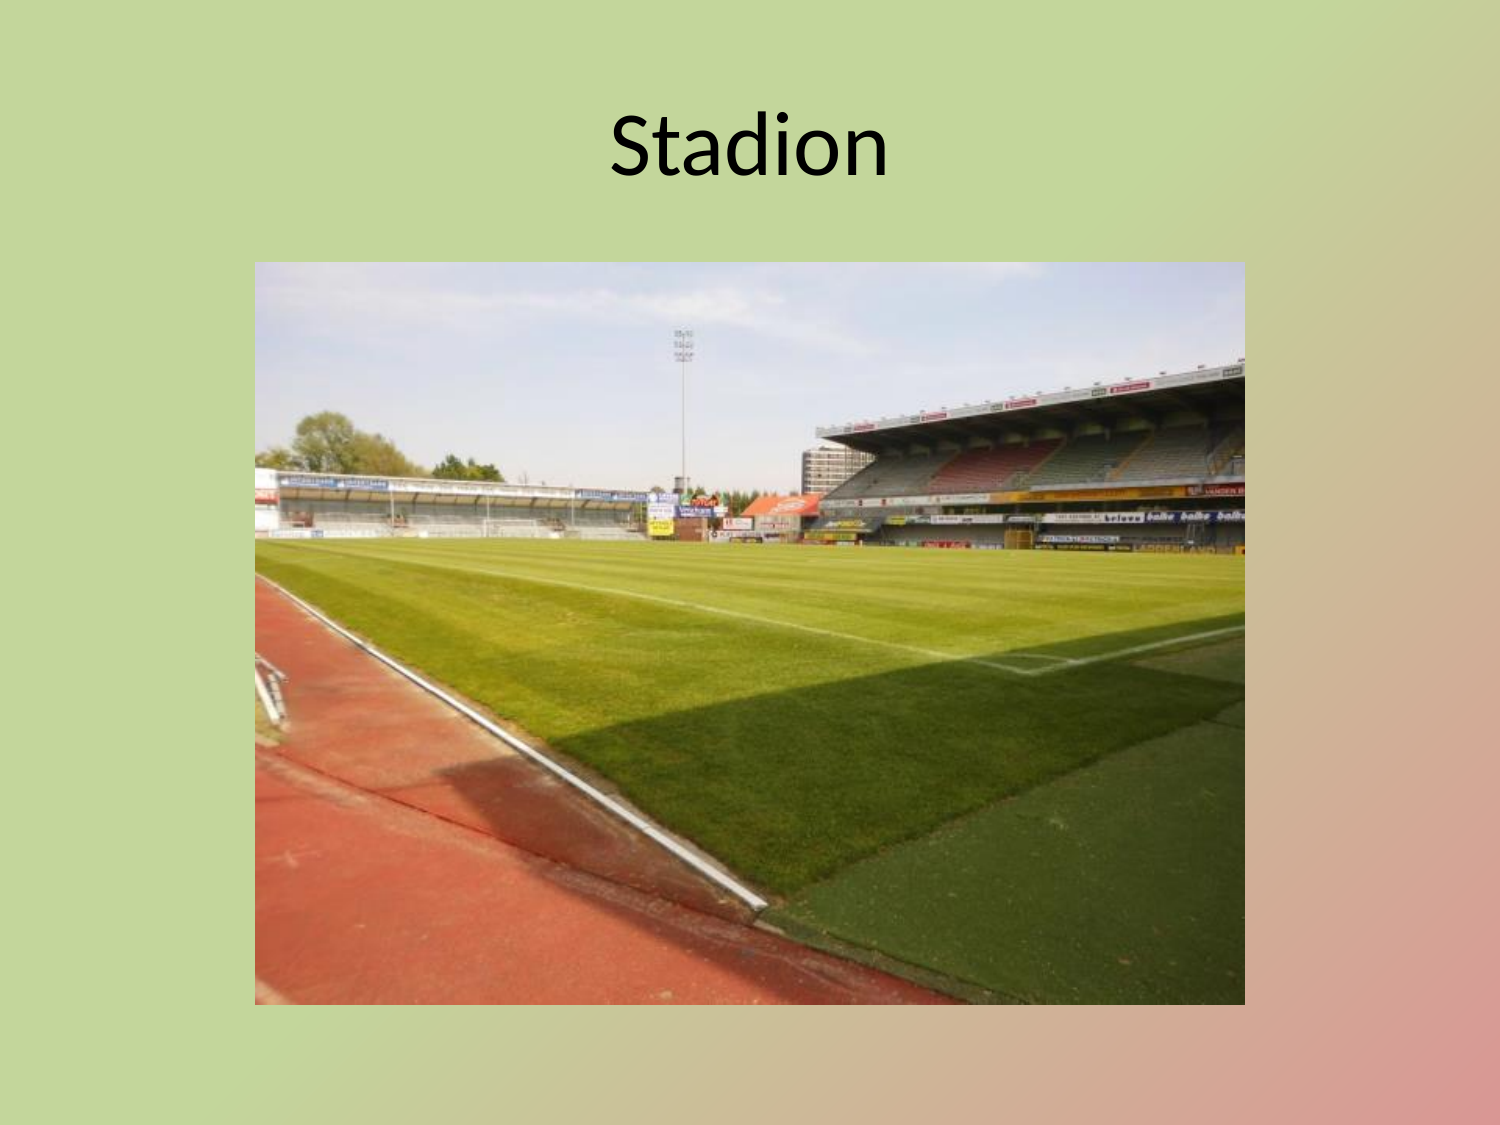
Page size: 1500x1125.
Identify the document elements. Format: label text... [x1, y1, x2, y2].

title Stadion [75, 45, 1425, 233]
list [254, 262, 1246, 1006]
